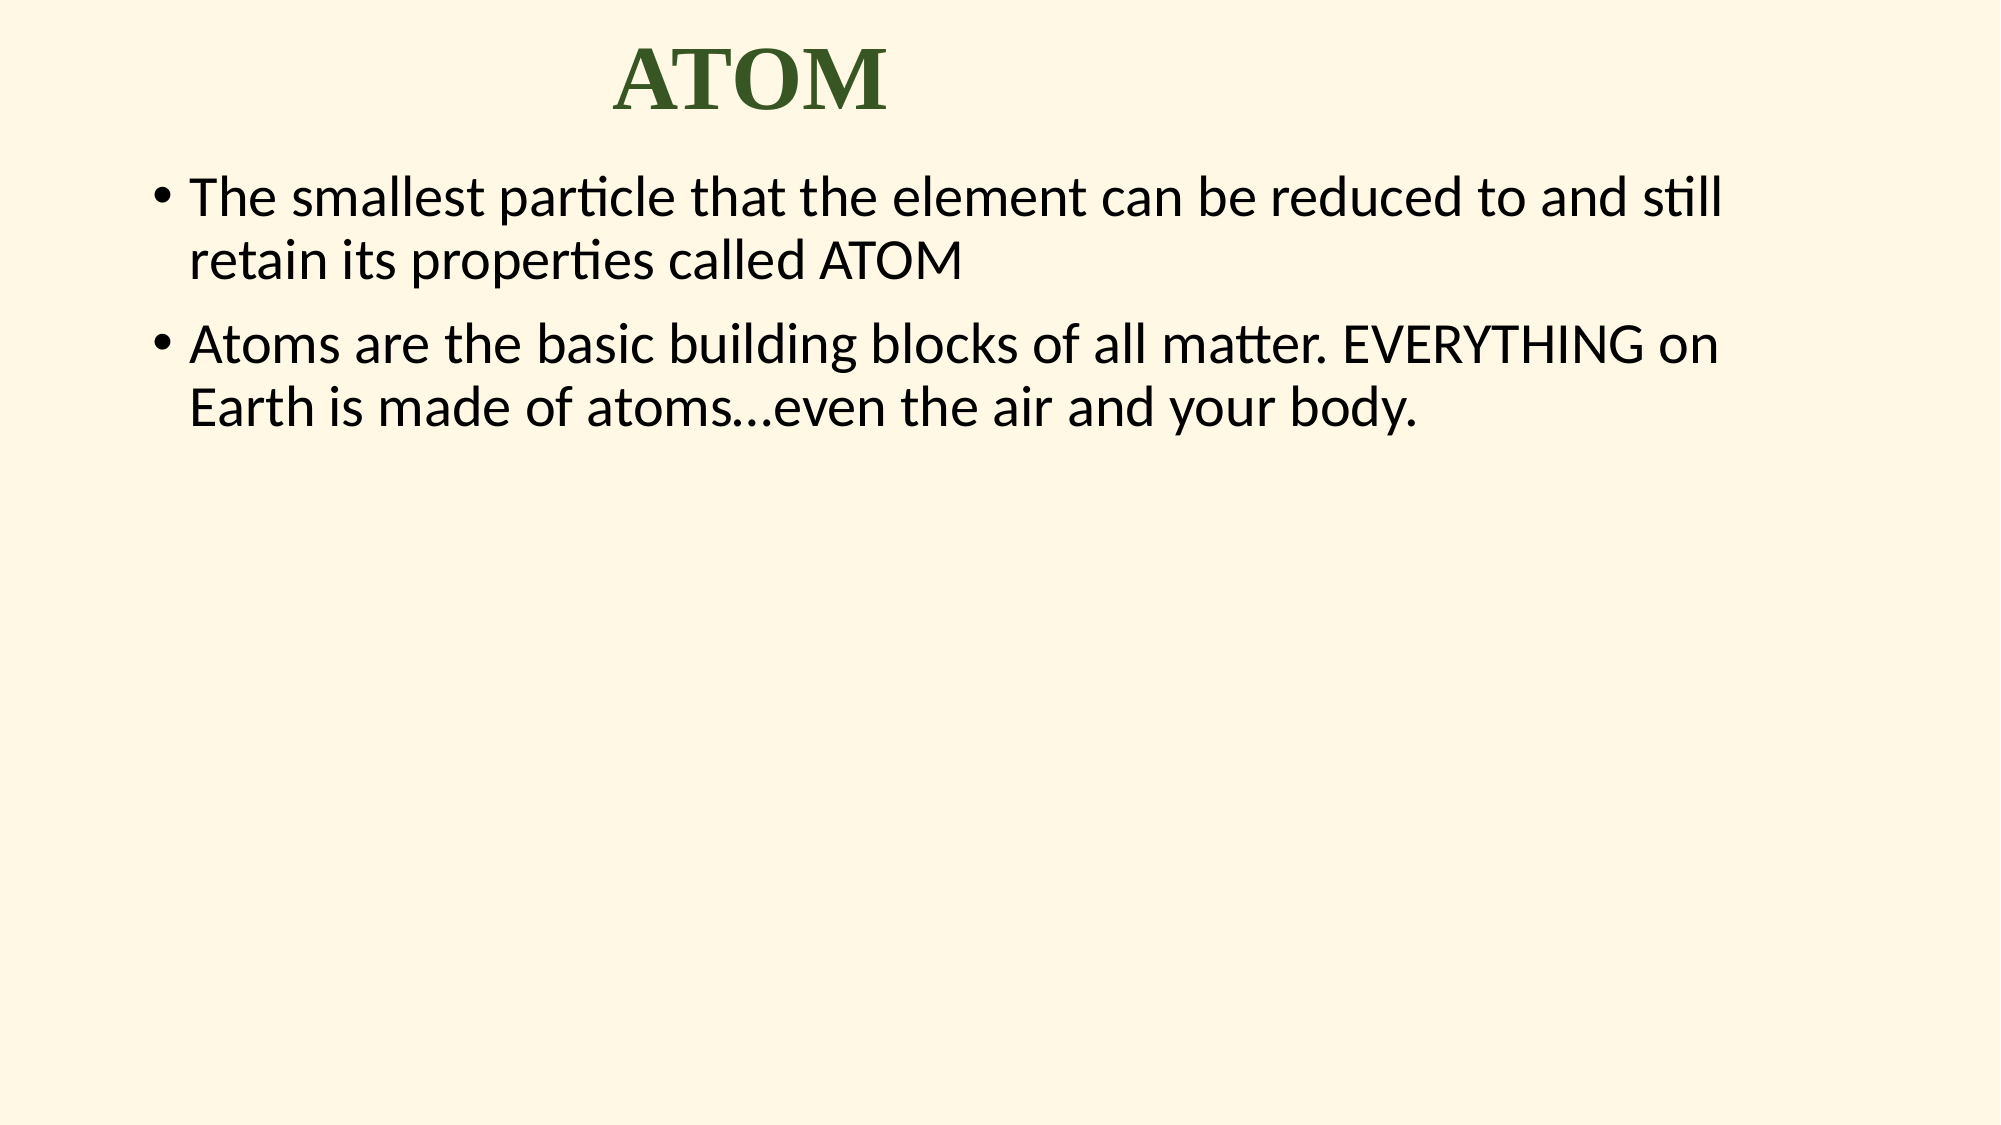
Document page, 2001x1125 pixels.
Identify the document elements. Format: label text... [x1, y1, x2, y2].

title ATOM [137, 0, 1863, 159]
list The smallest particle that the element can be reduced to and still retain its properties called ATOM Atoms are the basic building blocks of all matter. EVERYTHING on Earth is made of atoms…even the air and your body. [137, 159, 1863, 873]
